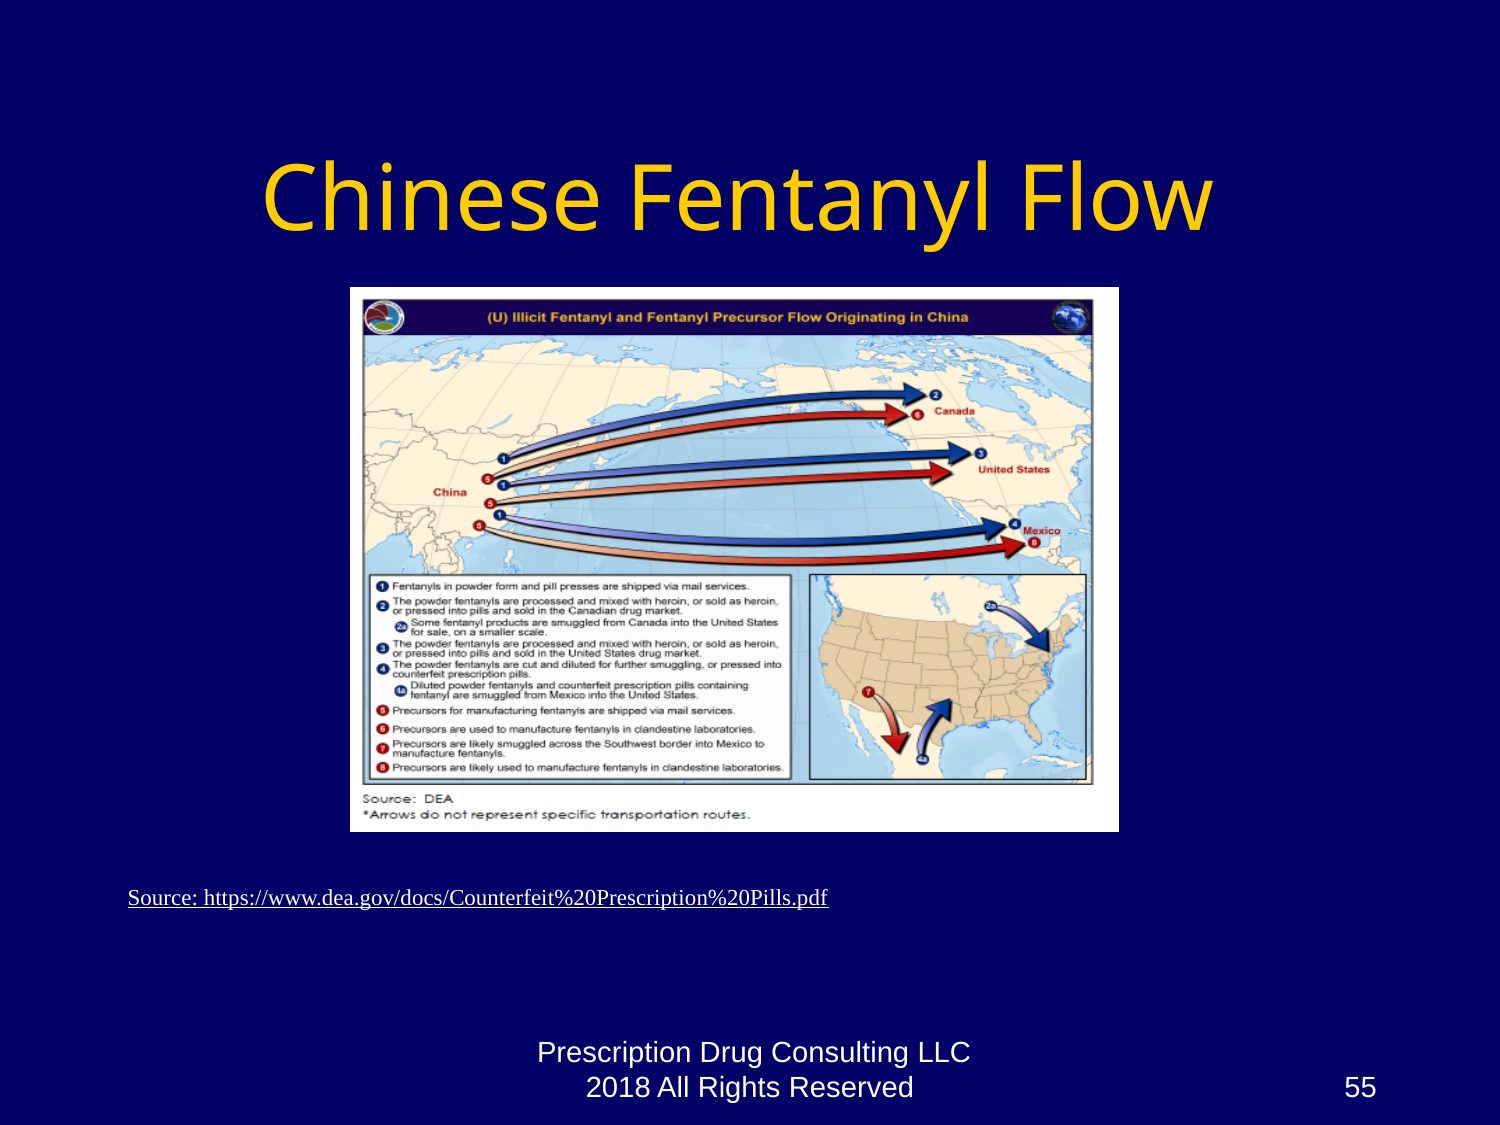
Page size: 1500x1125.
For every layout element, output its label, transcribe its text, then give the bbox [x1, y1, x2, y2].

text_box Source: https://www.dea.gov/docs/Counterfeit%20Prescription%20Pills.pdf [112, 875, 850, 918]
footer Prescription Drug Consulting LLC 2018 All Rights Reserved [516, 1035, 993, 1111]
title Chinese Fentanyl Flow [112, 130, 1388, 258]
picture [349, 287, 1119, 832]
slide_number 55 [1079, 1035, 1393, 1111]
